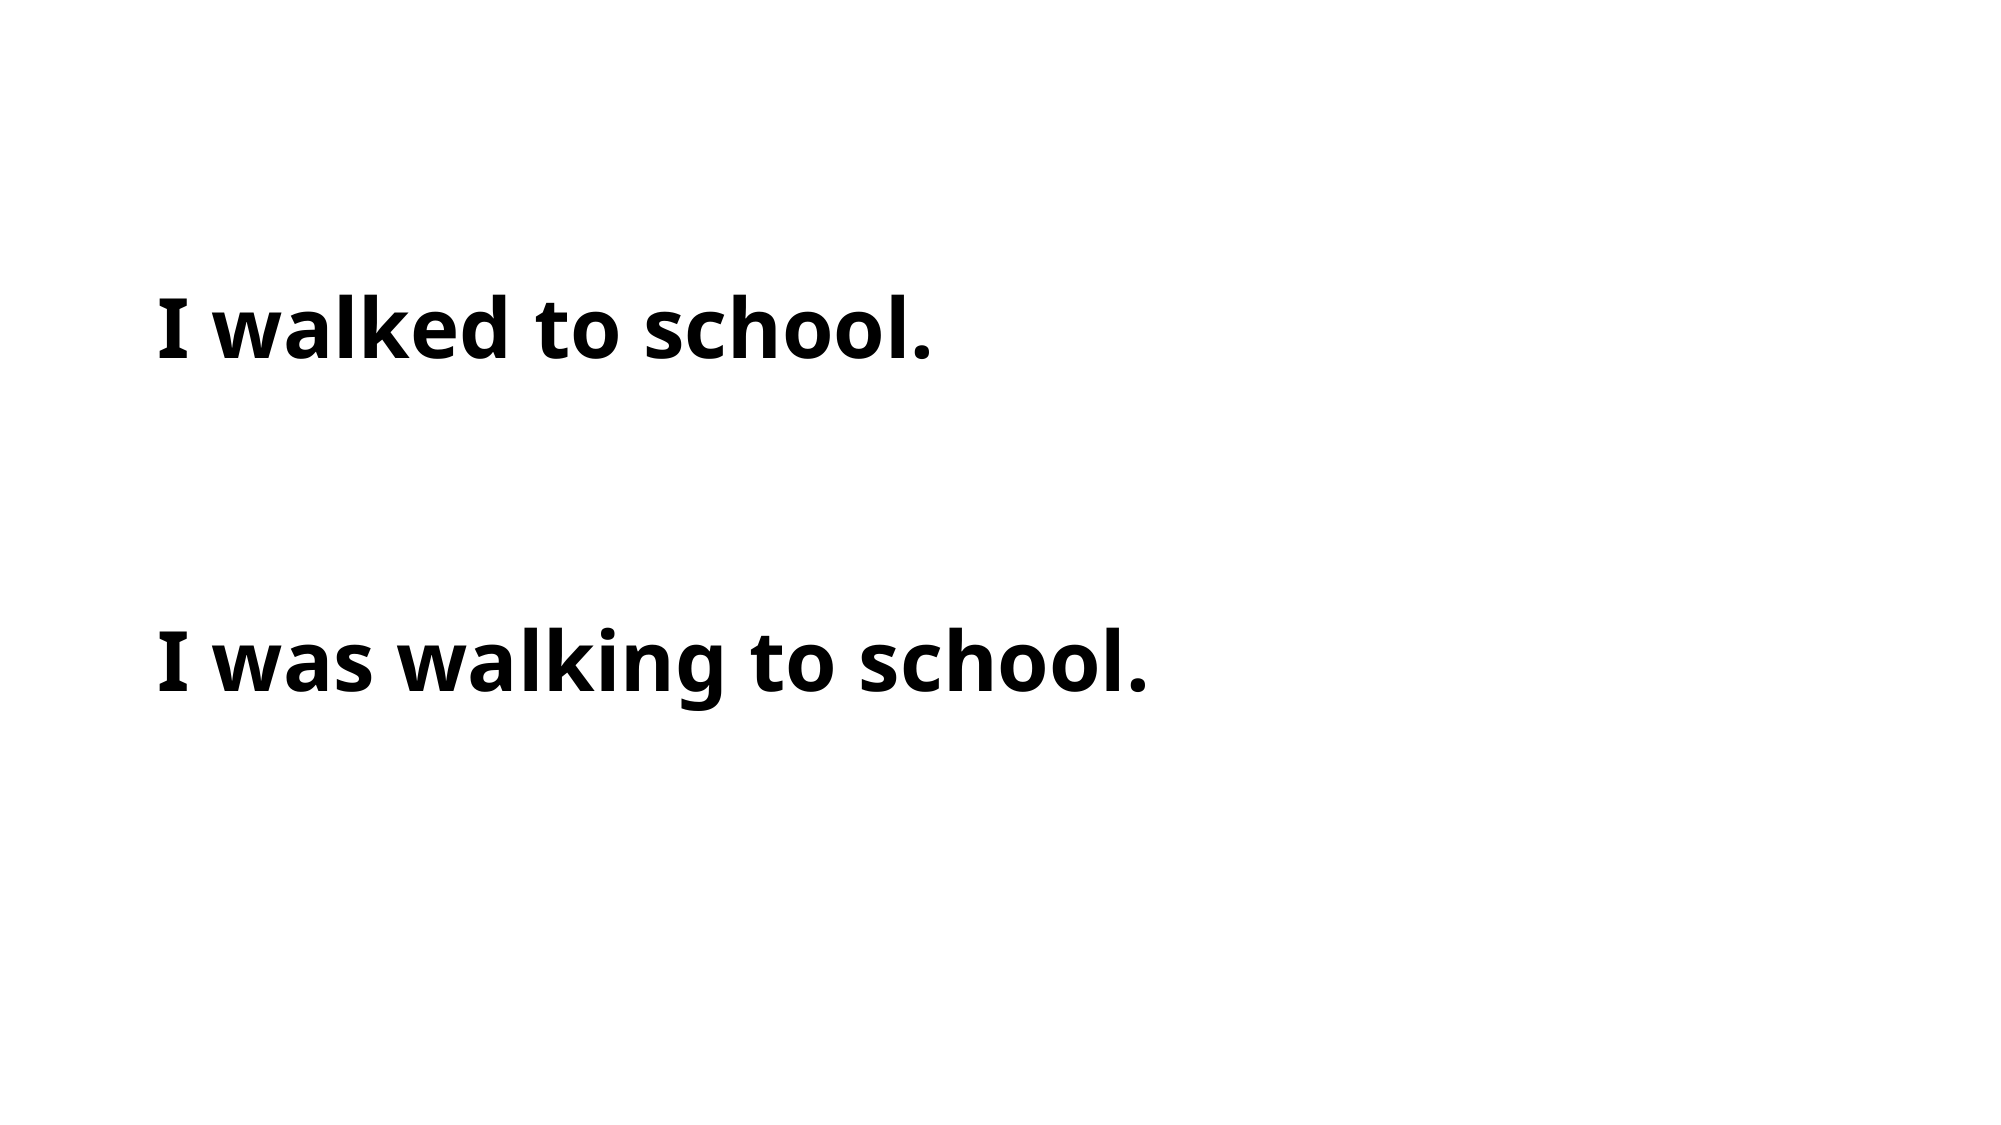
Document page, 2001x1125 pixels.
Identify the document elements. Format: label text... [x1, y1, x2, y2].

text_box I was walking to school. [104, 601, 1367, 716]
text_box I walked to school. [104, 267, 1137, 383]
